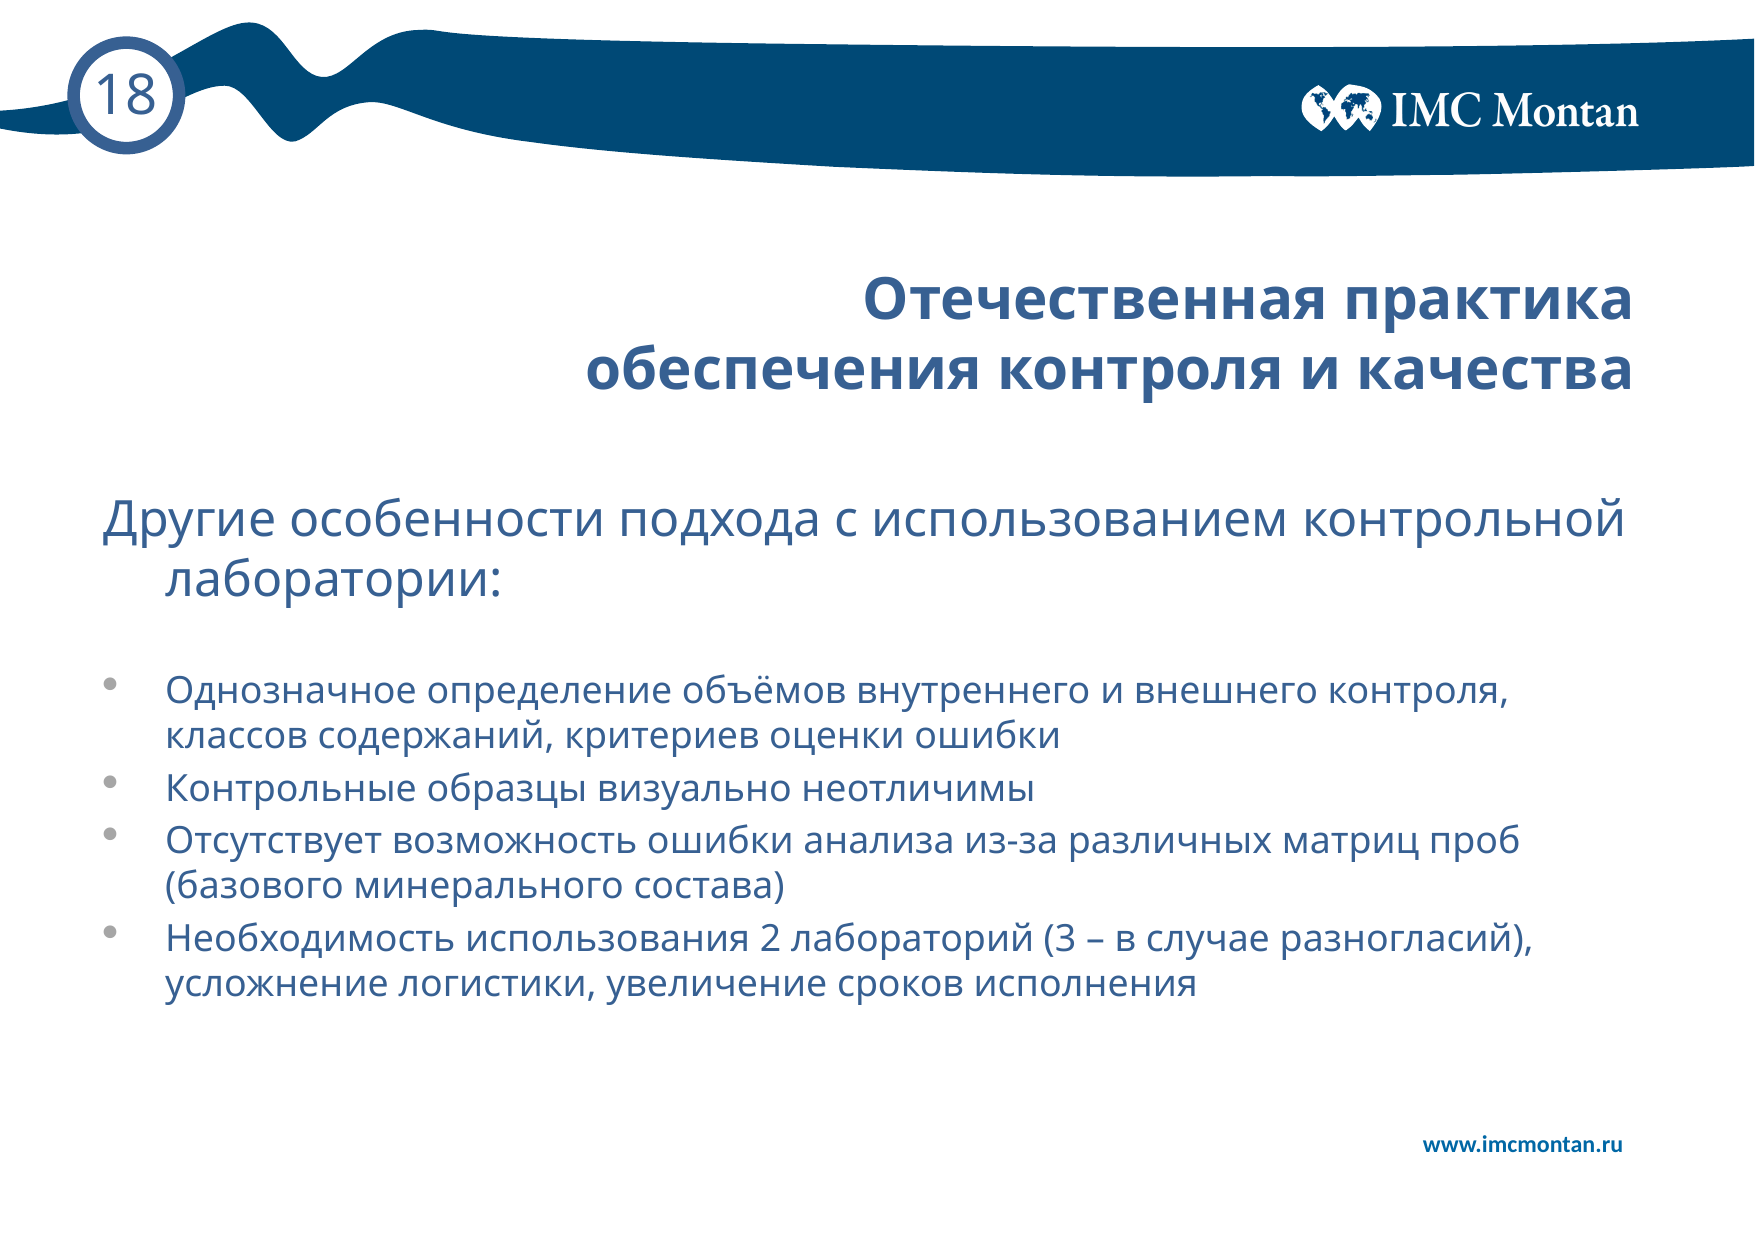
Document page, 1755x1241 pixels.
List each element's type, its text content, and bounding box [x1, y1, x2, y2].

picture [1307, 88, 1378, 126]
list Другие особенности подхода с использованием контрольной лаборатории: Однозначное определение объёмов внутреннего и внешнего контроля, классов содержаний, критериев оценки ошибки Контрольные образцы визуально неотличимы Отсутствует возможность ошибки анализа из-за различных матриц проб (базового минерального состава) Необходимость использования 2 лабораторий (3 – в случае разногласий), усложнение логистики, увеличение сроков исполнения [87, 478, 1667, 1152]
title Отечественная практика обеспечения контроля и качества [87, 230, 1667, 432]
